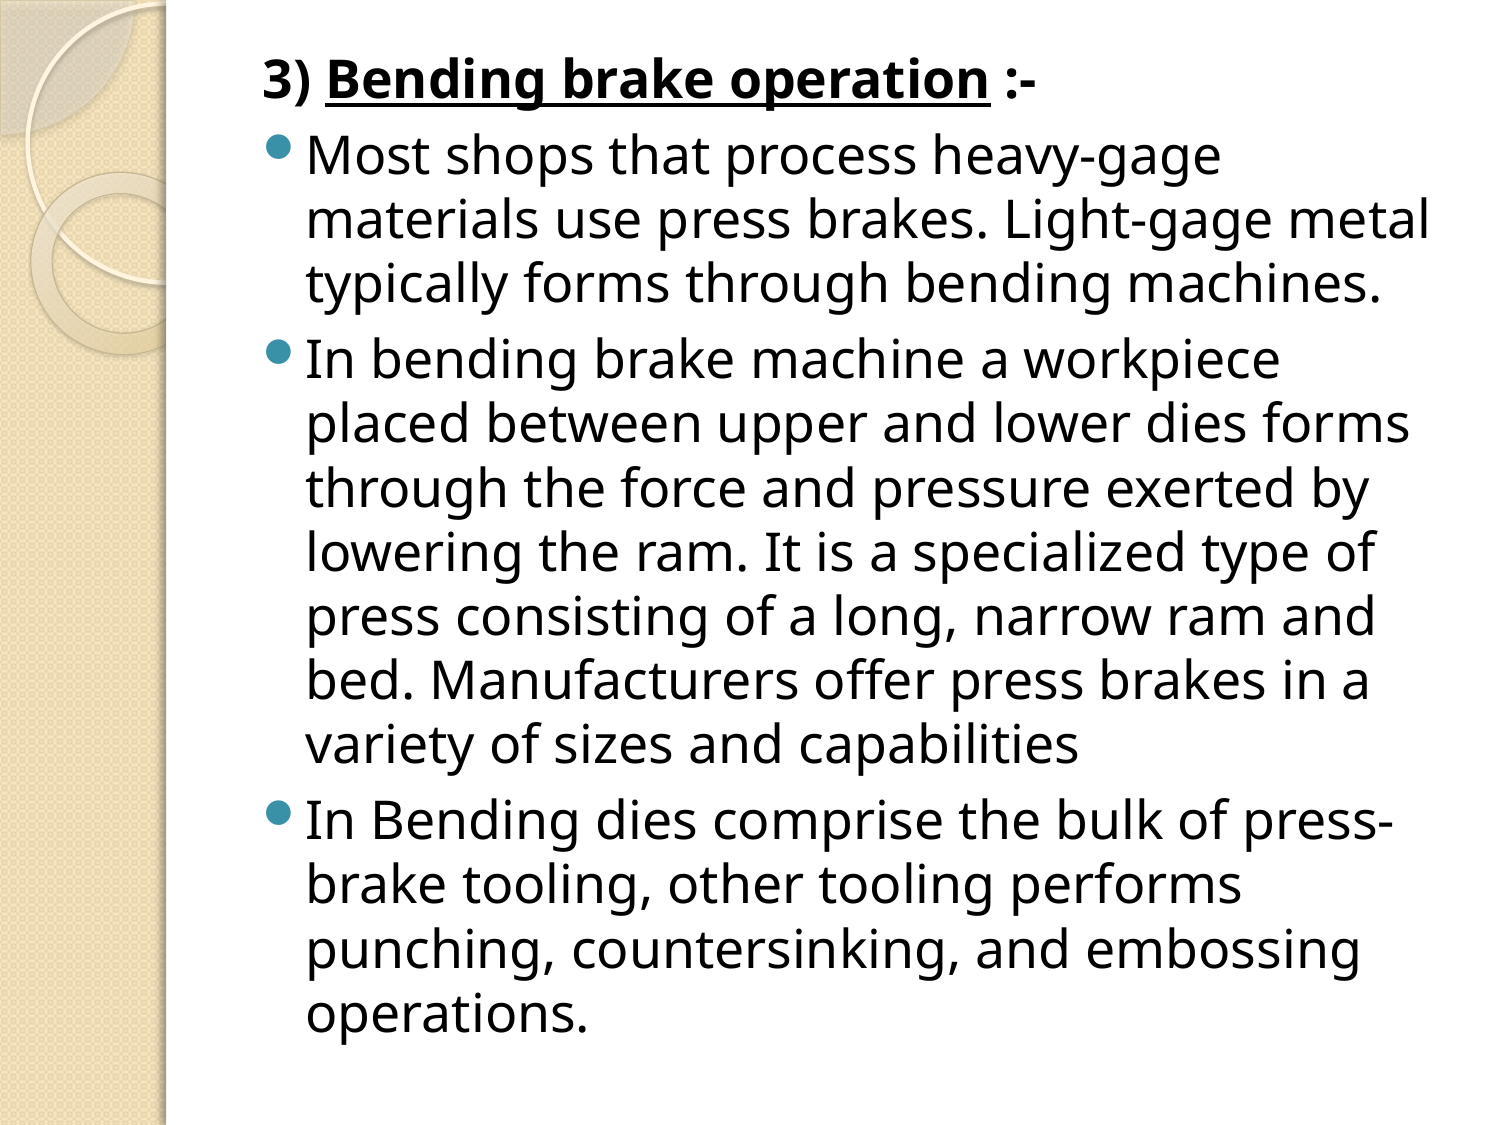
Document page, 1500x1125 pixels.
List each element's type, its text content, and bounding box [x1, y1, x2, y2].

list 3) Bending brake operation :- Most shops that process heavy-gage materials use press brakes. Light-gage metal typically forms through bending machines. In bending brake machine a workpiece placed between upper and lower dies forms through the force and pressure exerted by lowering the ram. It is a specialized type of press consisting of a long, narrow ram and bed. Manufacturers offer press brakes in a variety of sizes and capabilities In Bending dies comprise the bulk of press-brake tooling, other tooling performs punching, countersinking, and embossing operations. [235, 37, 1466, 1063]
